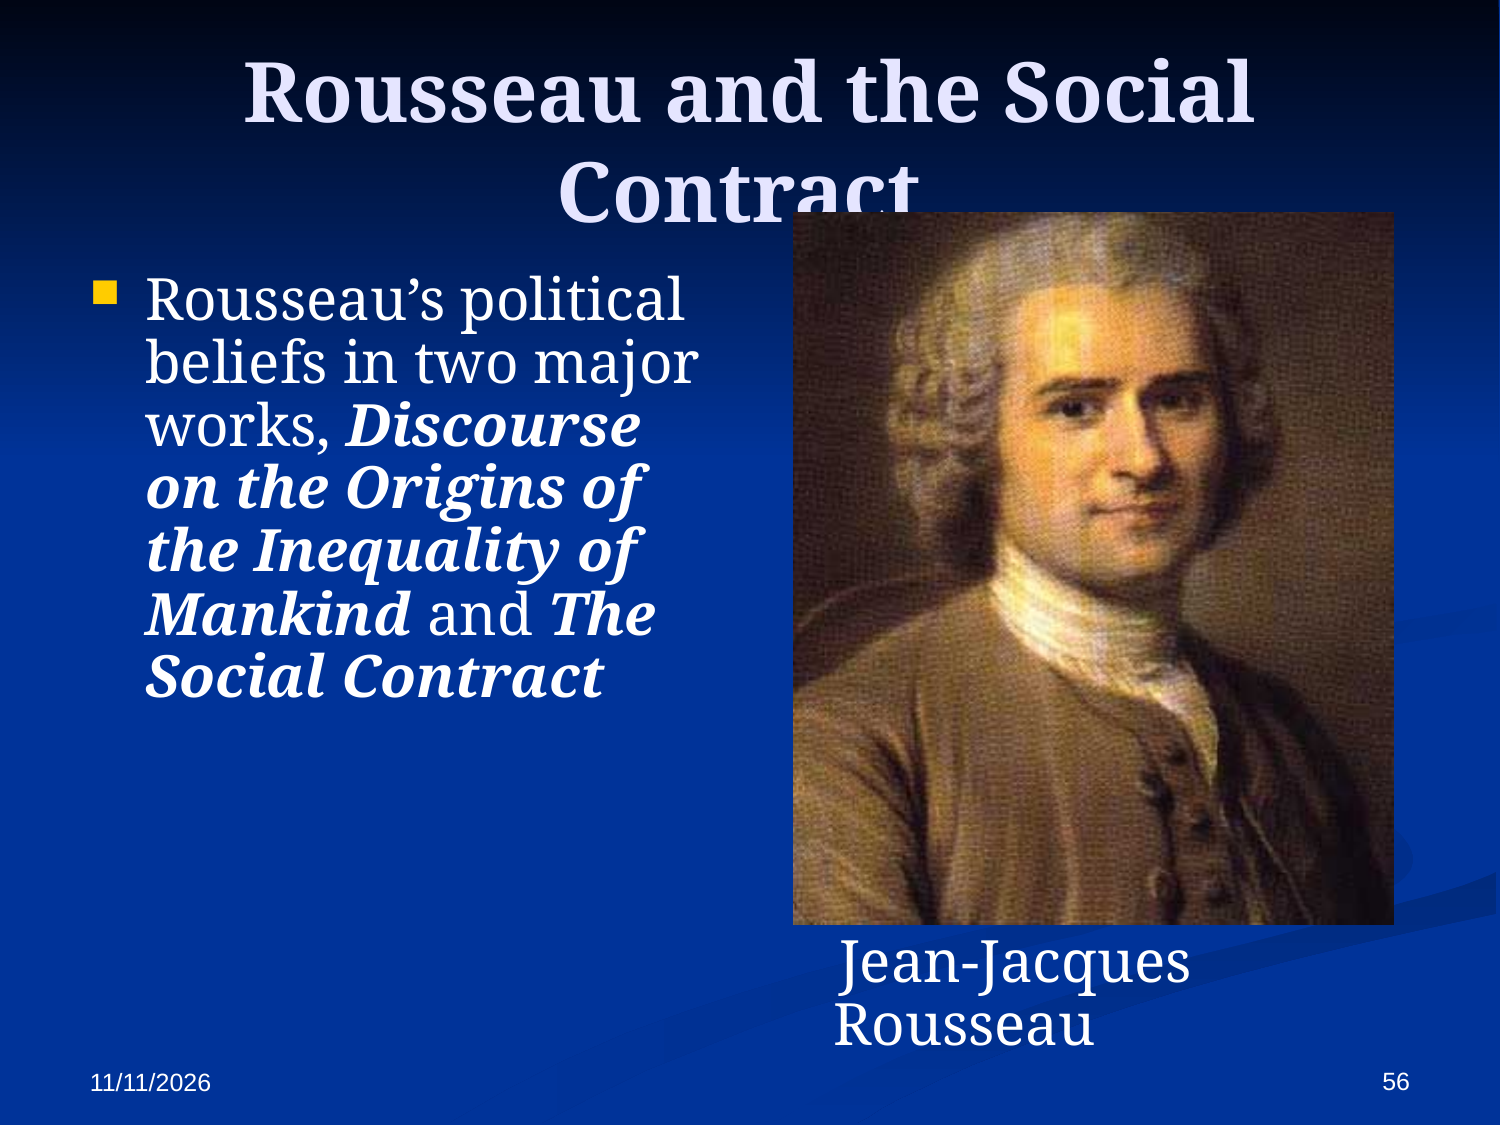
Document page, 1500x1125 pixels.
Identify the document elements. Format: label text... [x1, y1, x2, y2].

text_box Jean-Jacques Rousseau [762, 924, 1423, 1067]
text_box Rousseau and the Social Contract [74, 45, 1425, 233]
text_box 56 [1074, 1025, 1425, 1104]
picture [793, 212, 1395, 926]
text_box Rousseau’s political beliefs in two major works, Discourse on the Origins of the Inequality of Mankind and The Social Contract [74, 262, 738, 1005]
text_box 10/13/2017 [75, 1025, 425, 1104]
